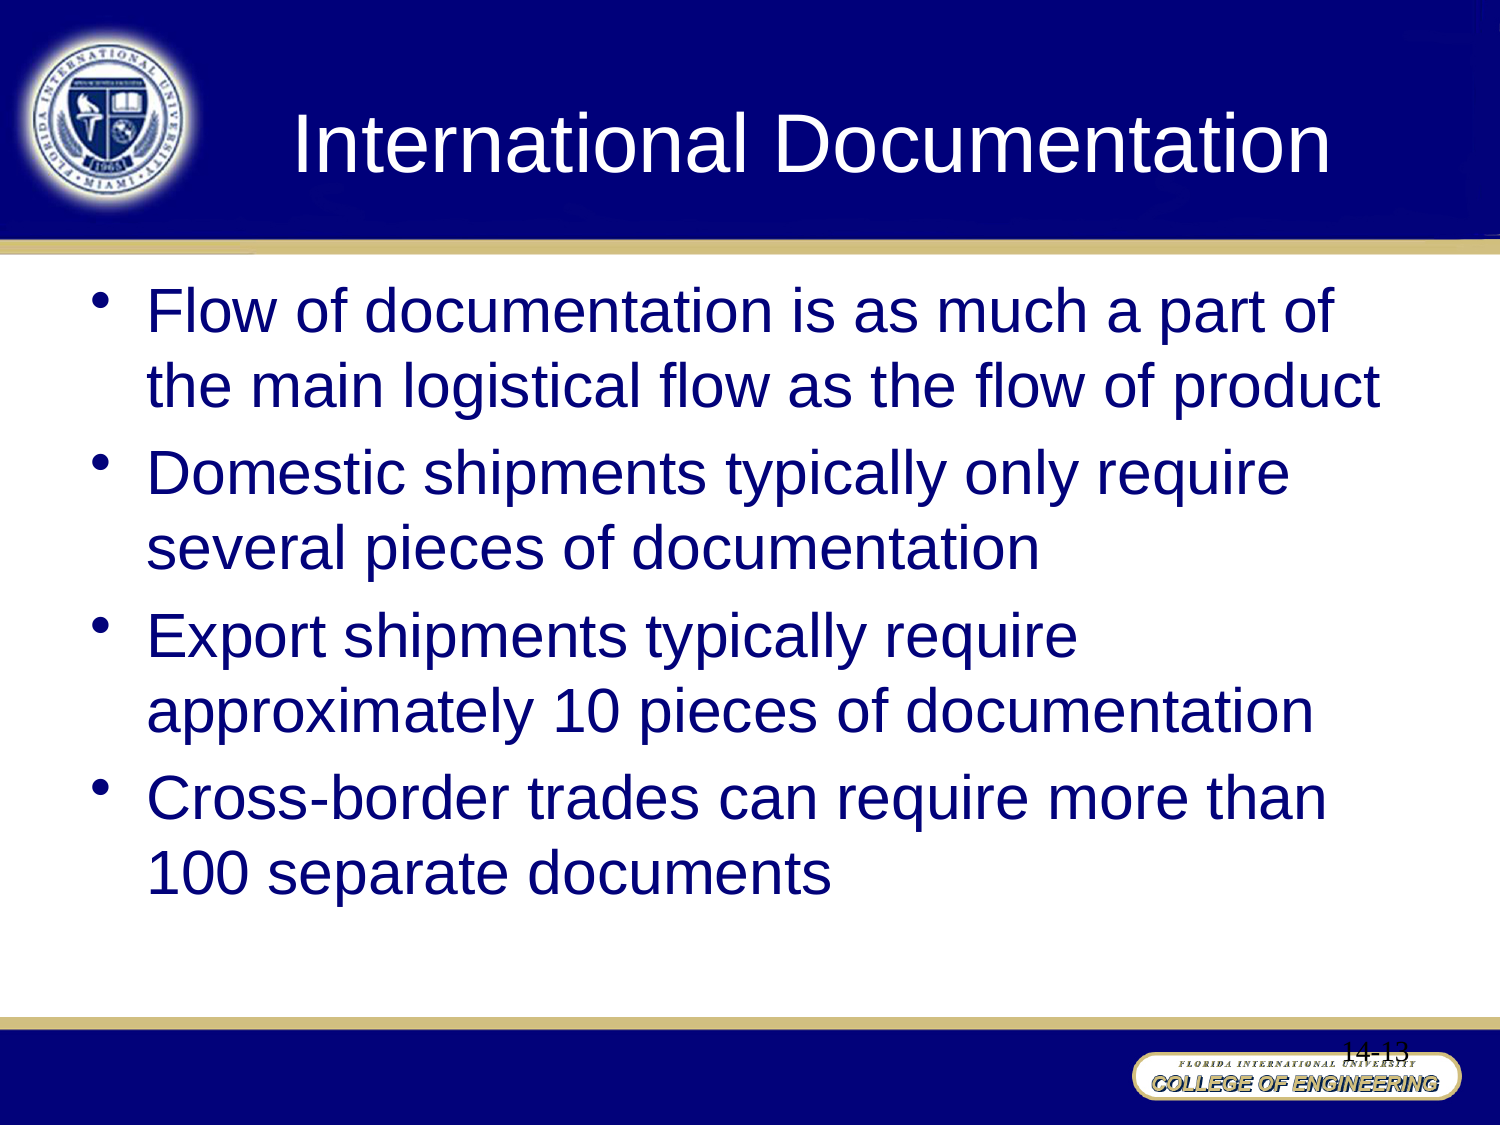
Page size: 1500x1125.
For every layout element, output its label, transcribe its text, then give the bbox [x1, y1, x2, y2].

title International Documentation [199, 44, 1426, 233]
list Flow of documentation is as much a part of the main logistical flow as the flow of product Domestic shipments typically only require several pieces of documentation Export shipments typically require approximately 10 pieces of documentation Cross-border trades can require more than 100 separate documents [74, 262, 1426, 1001]
picture [0, 0, 1500, 1125]
slide_number 14-13 [1074, 1024, 1426, 1103]
